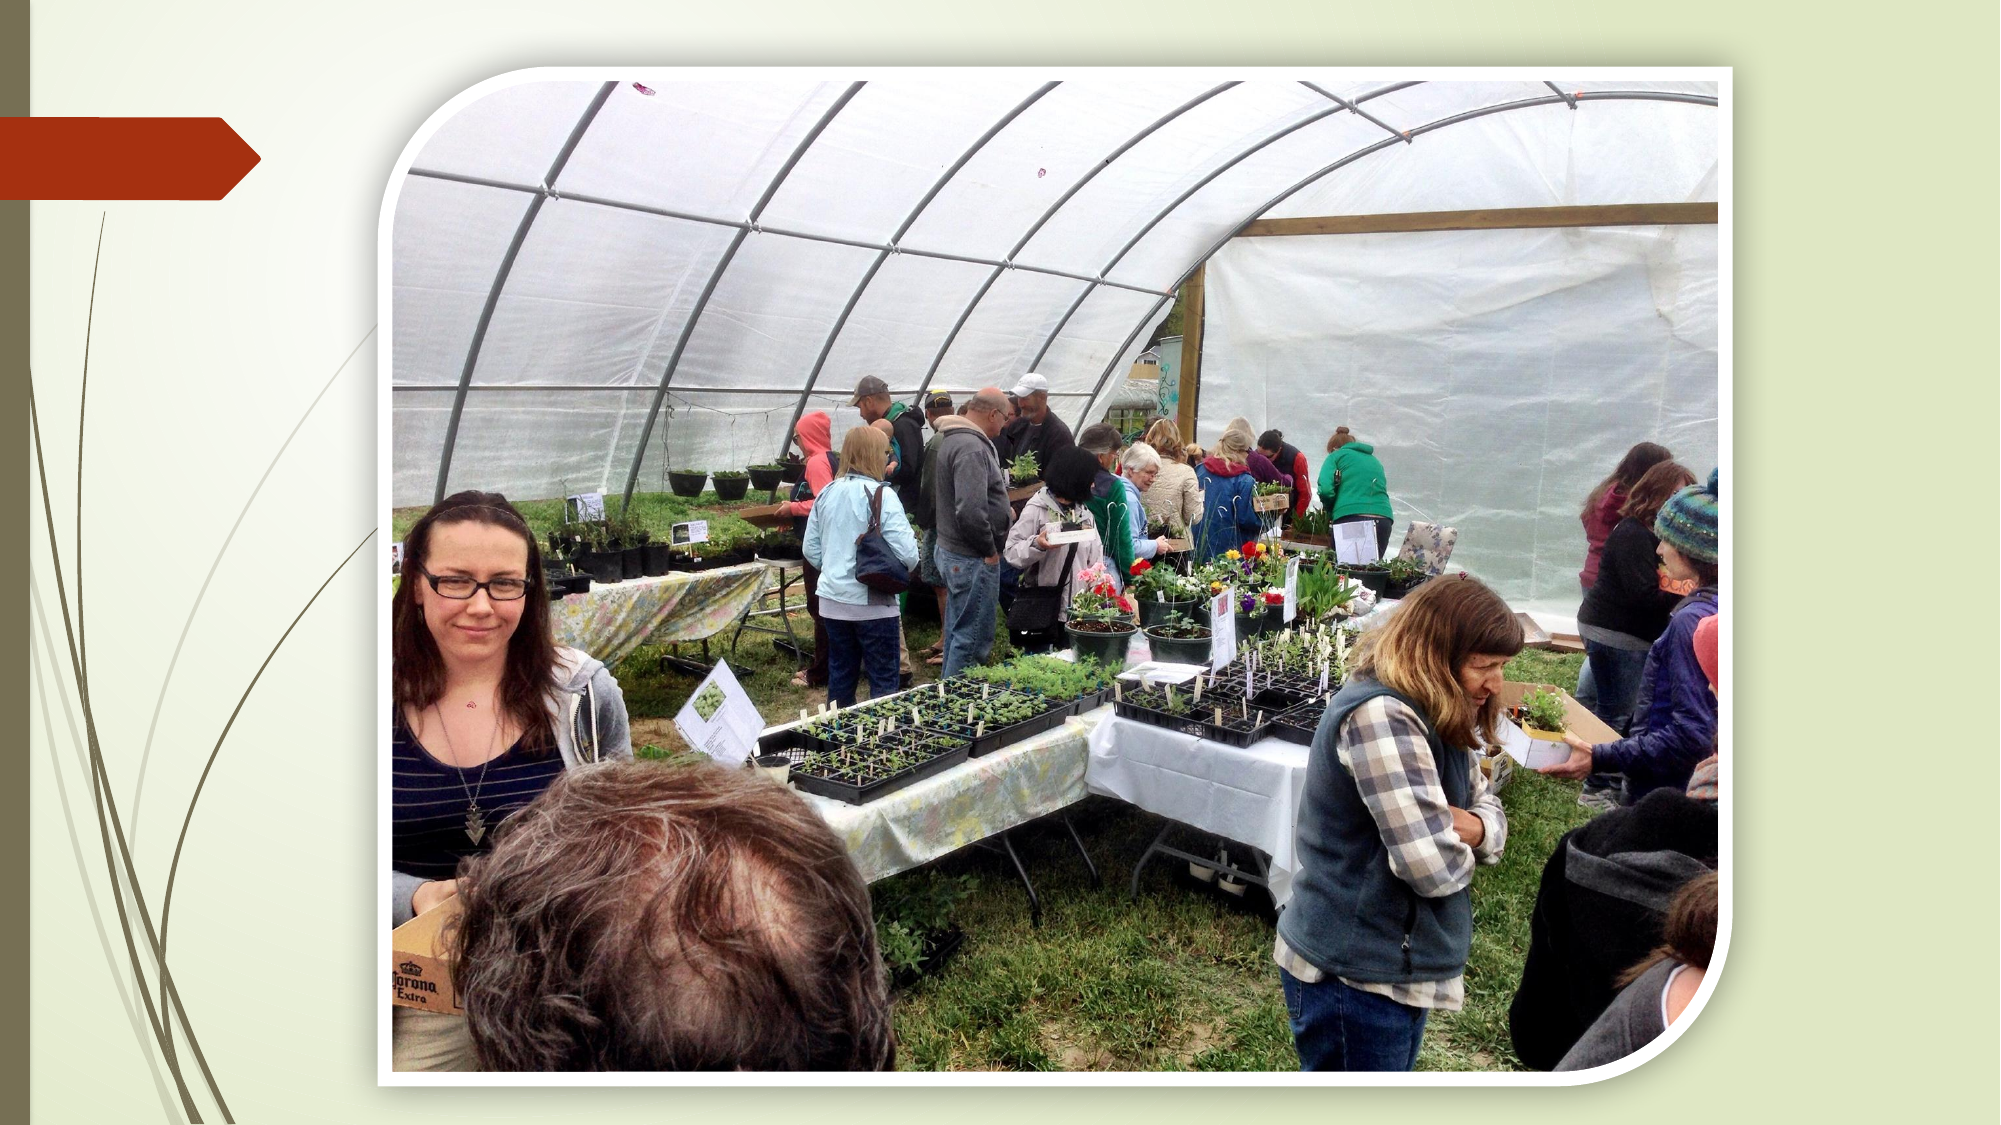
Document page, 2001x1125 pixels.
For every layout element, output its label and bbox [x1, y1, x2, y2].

picture [384, 73, 1726, 1080]
